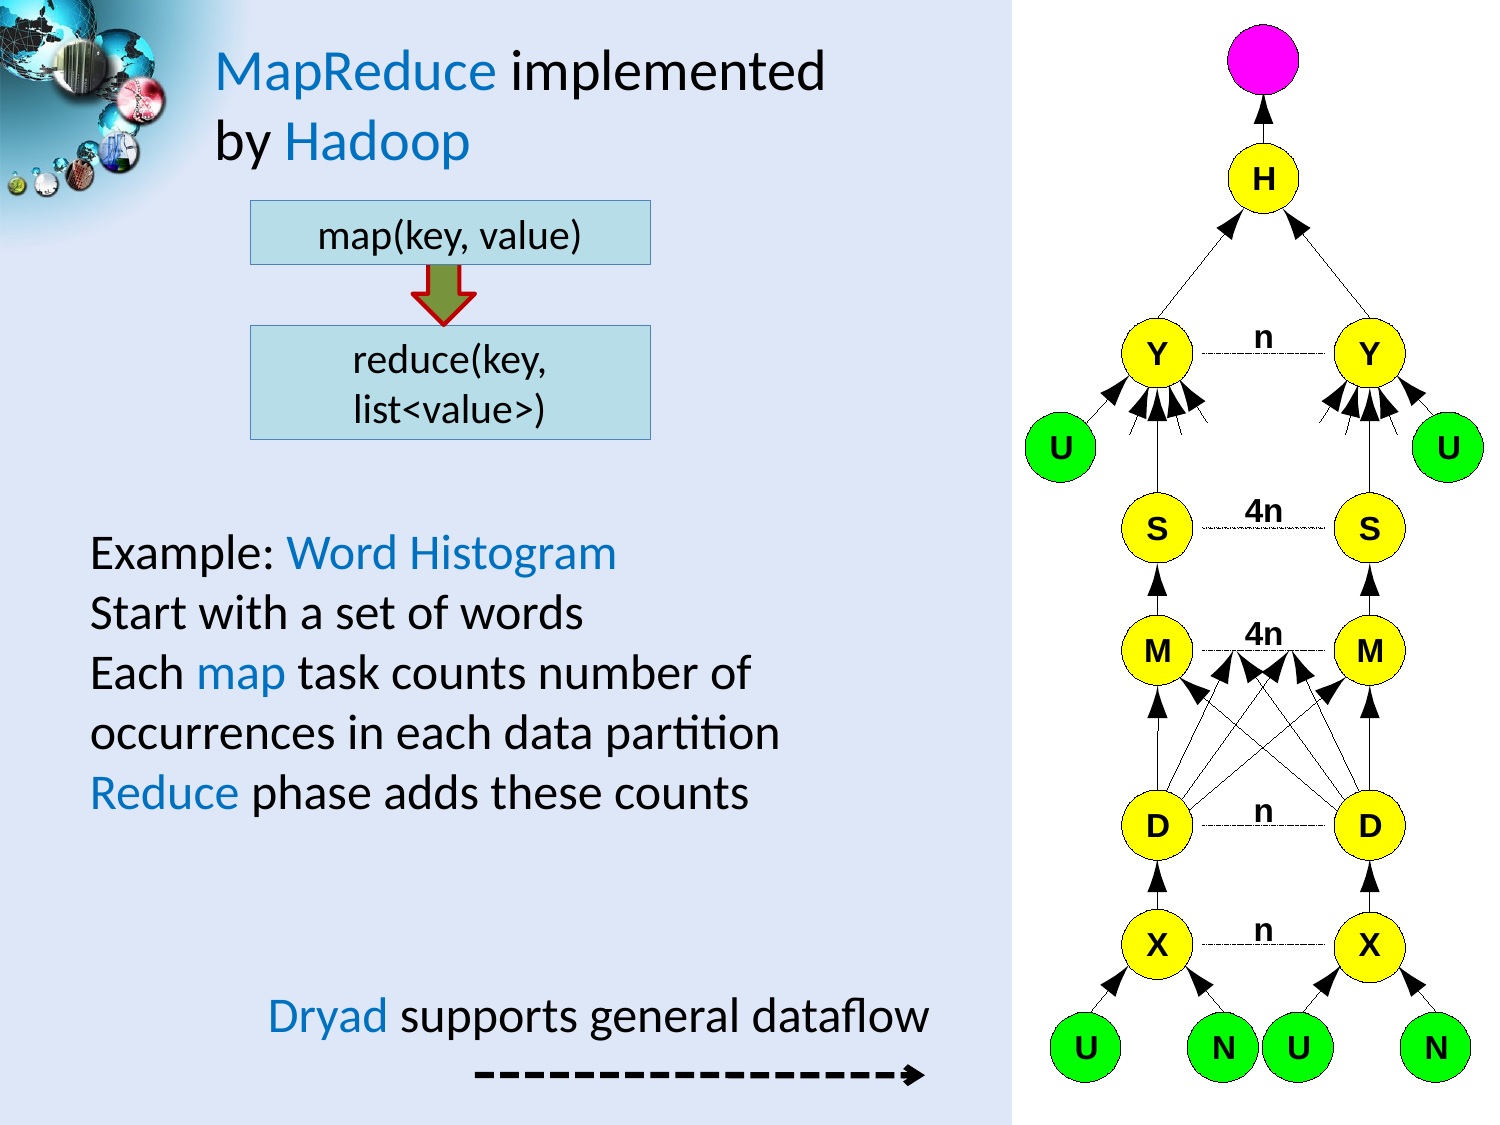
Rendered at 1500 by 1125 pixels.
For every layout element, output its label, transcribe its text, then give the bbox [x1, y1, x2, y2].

text_box MapReduce implemented by Hadoop [200, 24, 892, 180]
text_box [249, 199, 651, 442]
text_box Dryad supports general dataflow [253, 974, 946, 1050]
text_box Example: Word Histogram Start with a set of words Each map task counts number of occurrences in each data partition Reduce phase adds these counts [74, 512, 913, 828]
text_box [1024, 24, 1484, 1083]
picture [0, 0, 263, 253]
text_box [1012, 0, 1500, 1125]
